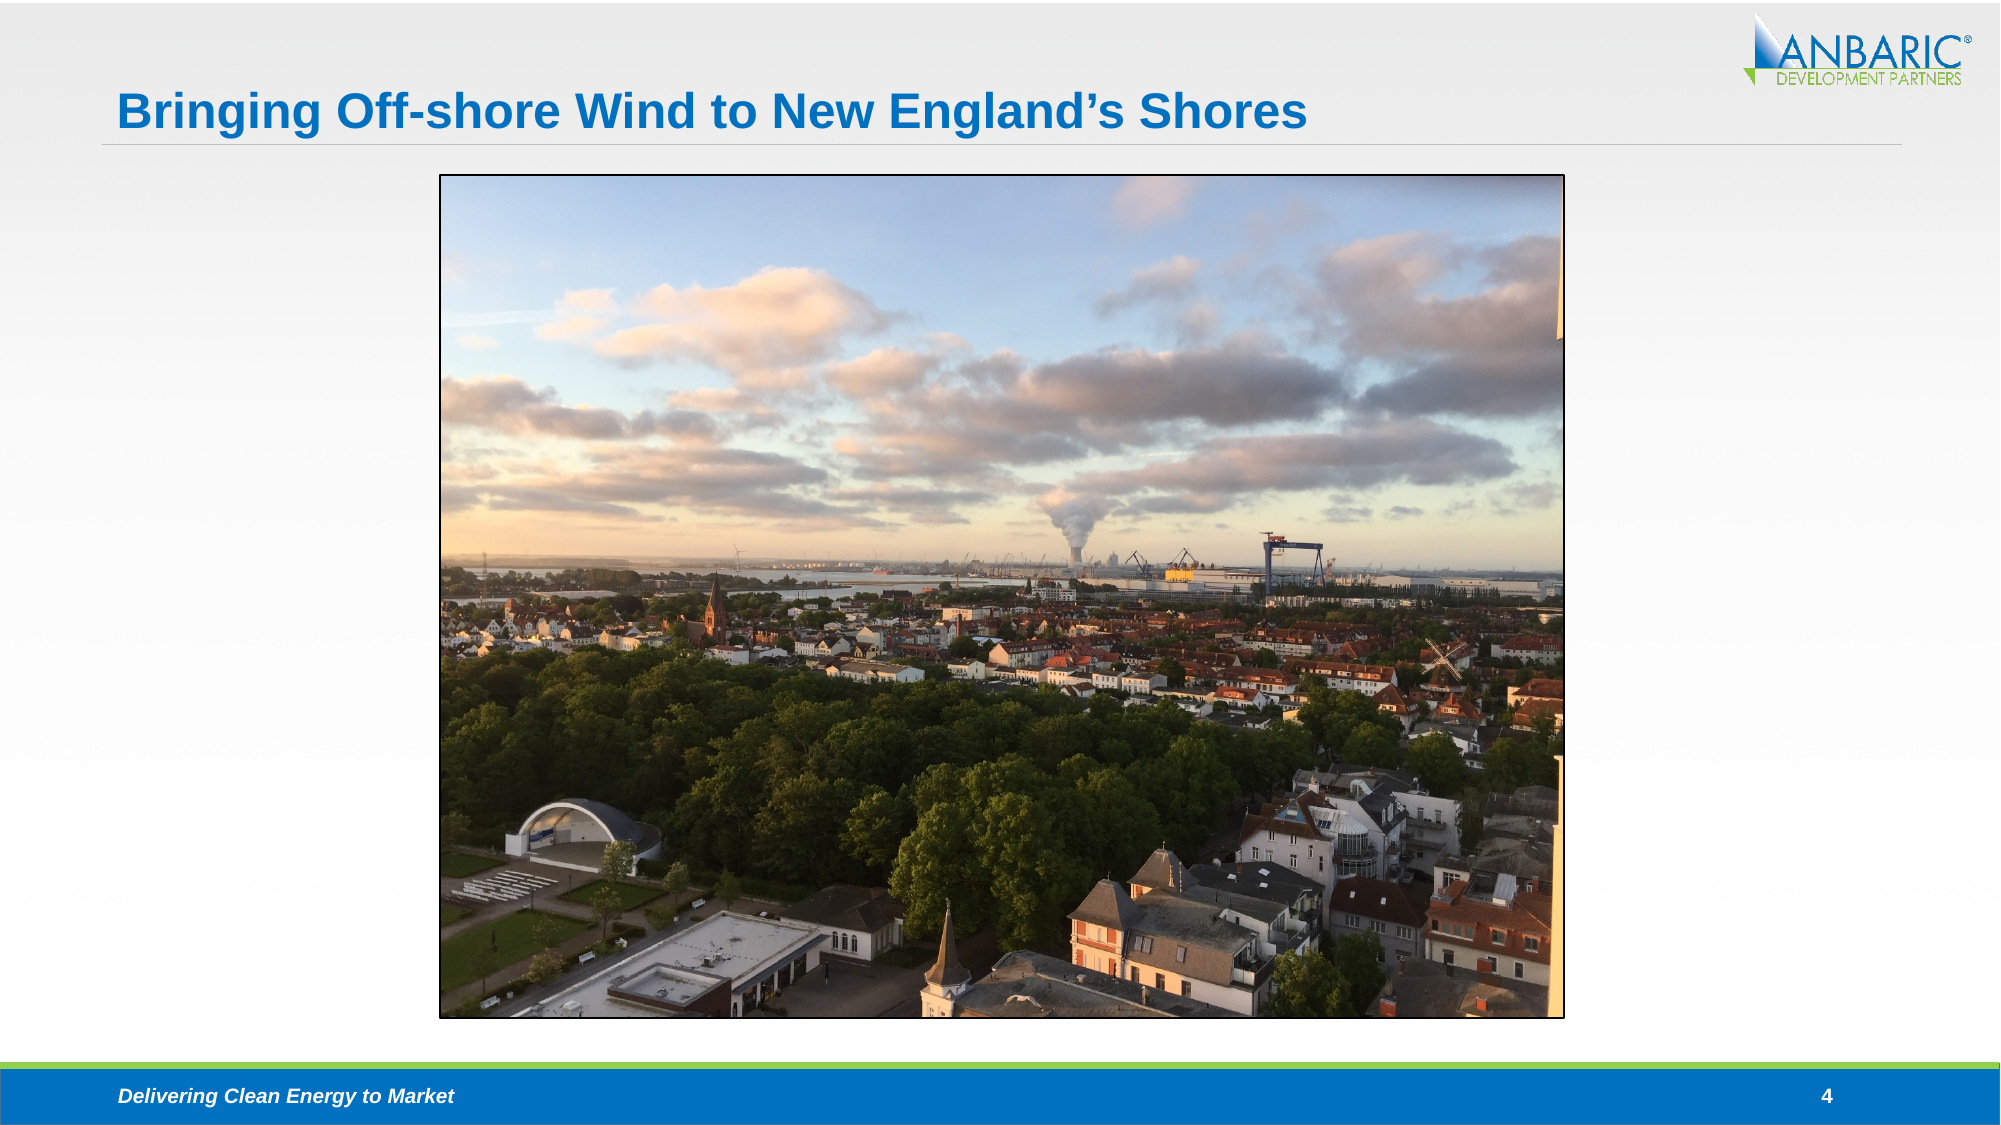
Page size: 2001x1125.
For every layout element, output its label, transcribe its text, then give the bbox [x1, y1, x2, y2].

title Bringing Off-shore Wind to New England’s Shores [101, 49, 1902, 176]
picture [0, 3, 2000, 1063]
